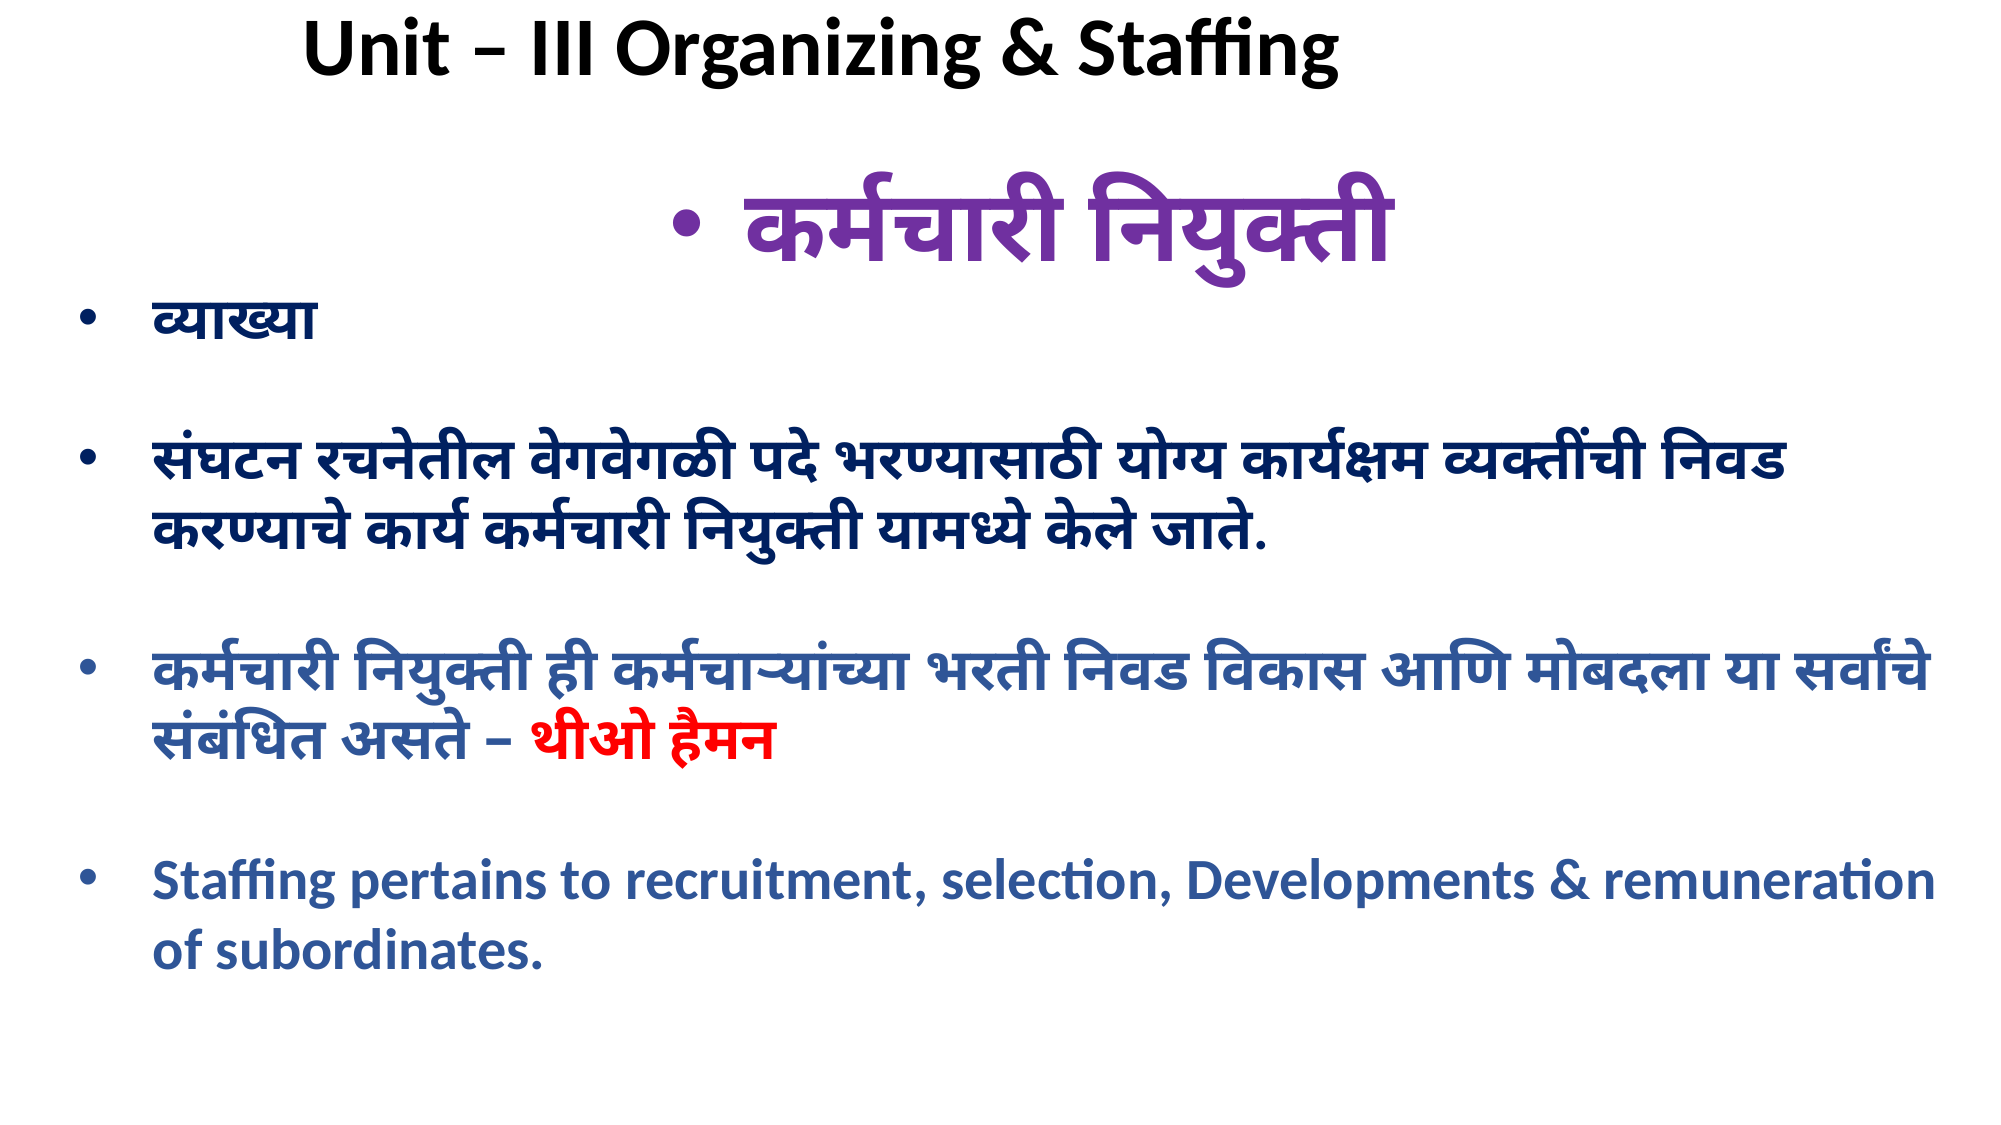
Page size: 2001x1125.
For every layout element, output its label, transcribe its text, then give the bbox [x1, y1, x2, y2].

text_box Unit – III Organizing & Staffing कर्मचारी नियुक्ती व्याख्या संघटन रचनेतील वेगवेगळी पदे भरण्यासाठी योग्य कार्यक्षम व्यक्तींची निवड करण्याचे कार्य कर्मचारी नियुक्ती यामध्ये केले जाते. कर्मचारी नियुक्ती ही कर्मचाऱ्यांच्या भरती निवड विकास आणि मोबदला या सर्वांचे संबंधित असते – थीओ हैमन Staffing pertains to recruitment, selection, Developments & remuneration of subordinates. [63, 0, 2000, 989]
